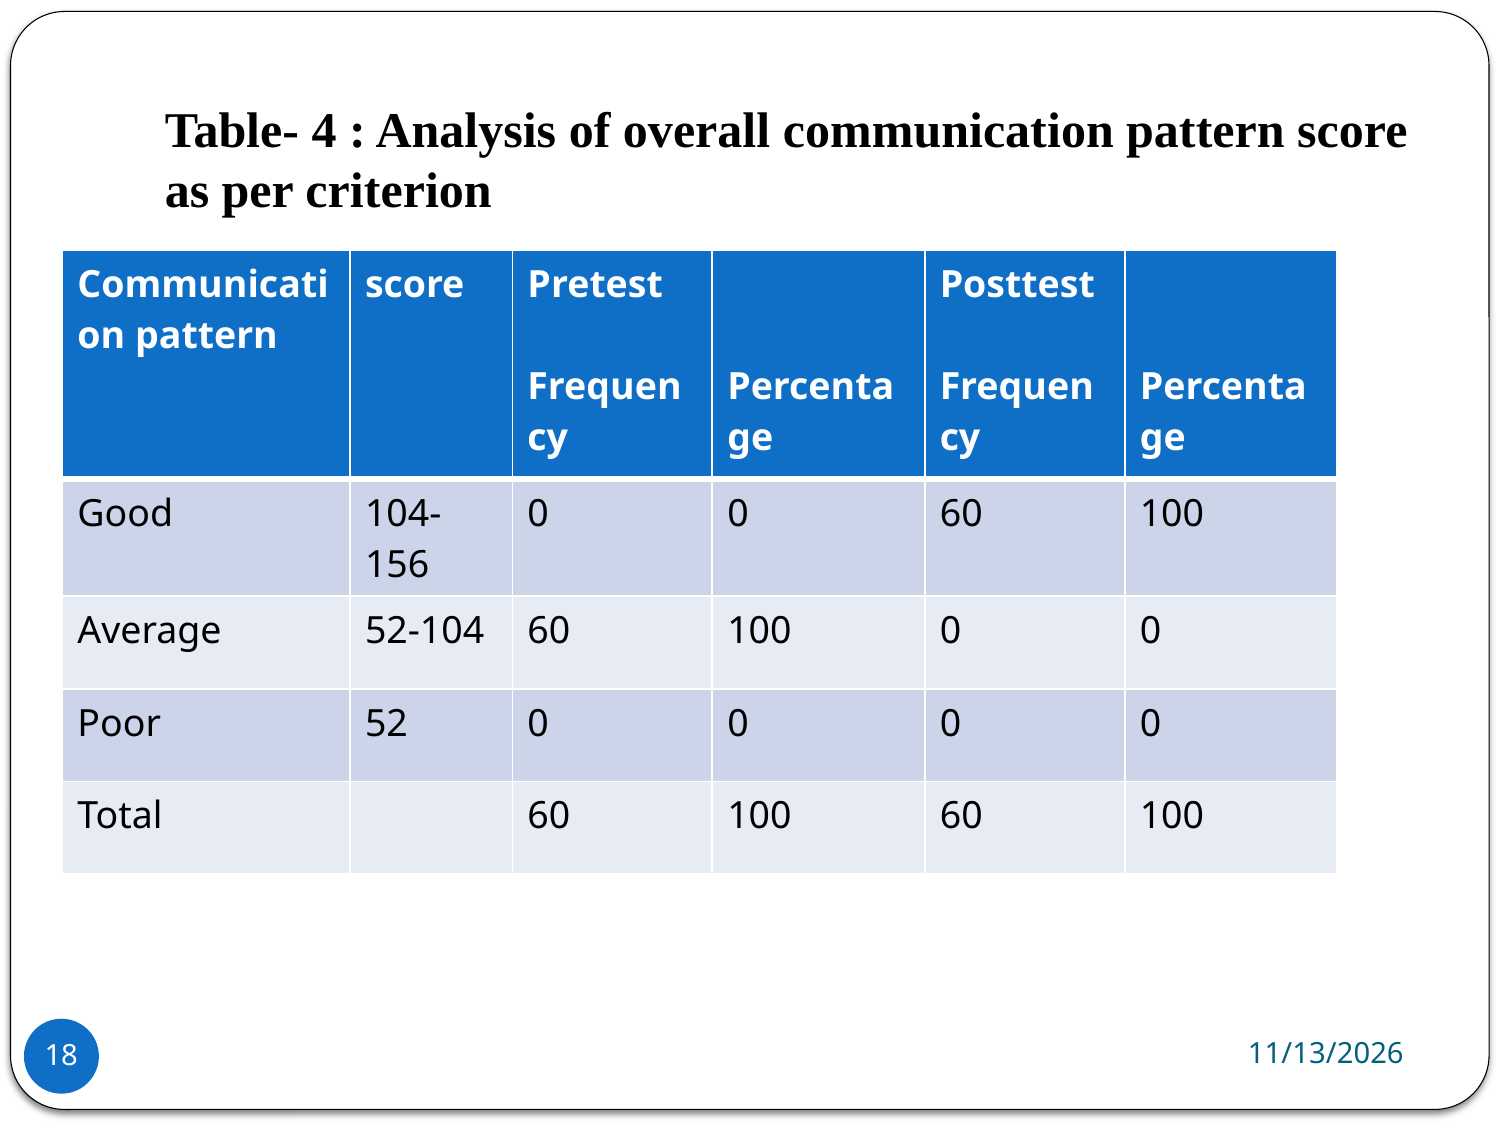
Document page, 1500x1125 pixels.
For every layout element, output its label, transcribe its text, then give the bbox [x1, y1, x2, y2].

table_cell 0 [513, 690, 711, 781]
table_header score [351, 251, 512, 476]
table_header Communication pattern [63, 251, 349, 476]
table_cell 0 [1126, 690, 1336, 781]
slide_number 18 [23, 1018, 99, 1094]
table_cell 52-104 [351, 597, 512, 688]
table_cell 100 [713, 782, 924, 873]
table_cell 104-156 [351, 482, 512, 595]
table_cell Good [63, 482, 349, 595]
table_cell 100 [1126, 482, 1336, 595]
table_header Pretest Frequency [513, 251, 711, 476]
table_cell 52 [351, 690, 512, 781]
table_cell 0 [1126, 597, 1336, 688]
table_cell Average [63, 597, 349, 688]
table_cell 100 [713, 597, 924, 688]
table_header Percentage [1126, 251, 1336, 476]
table_cell 60 [926, 782, 1124, 873]
table_header Percentage [713, 251, 924, 476]
table_cell 0 [926, 597, 1124, 688]
table_cell [351, 782, 512, 873]
table_cell Total [63, 782, 349, 873]
table_cell 60 [513, 597, 711, 688]
table_cell 0 [513, 482, 711, 595]
title Table- 4 : Analysis of overall communication pattern score as per criterion [150, 45, 1425, 233]
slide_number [1012, 1015, 1419, 1094]
table_cell Poor [63, 690, 349, 781]
table_header Posttest Frequency [926, 251, 1124, 476]
table_cell 0 [713, 690, 924, 781]
table_cell 100 [1126, 782, 1336, 873]
table_cell 0 [926, 690, 1124, 781]
table_cell 60 [926, 482, 1124, 595]
table_cell 60 [513, 782, 711, 873]
table_cell 0 [713, 482, 924, 595]
